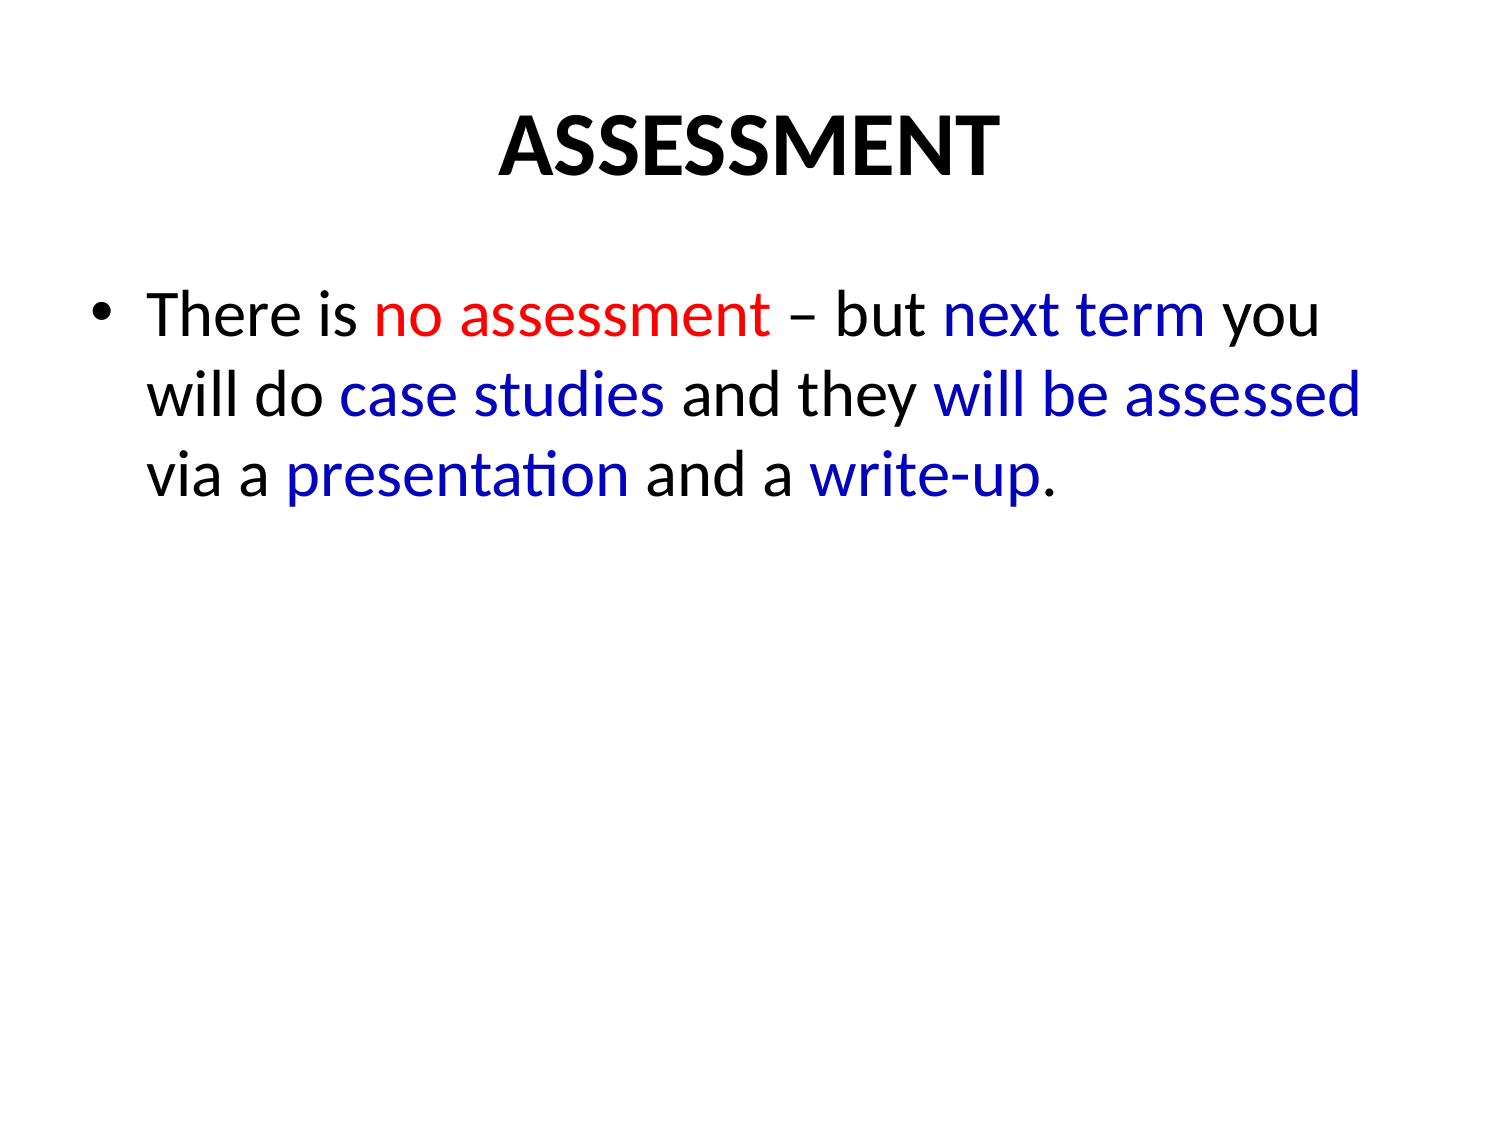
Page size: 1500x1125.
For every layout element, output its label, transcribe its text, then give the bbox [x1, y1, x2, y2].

list There is no assessment – but next term you will do case studies and they will be assessed via a presentation and a write-up. [75, 262, 1425, 1005]
title ASSESSMENT [75, 45, 1425, 233]
